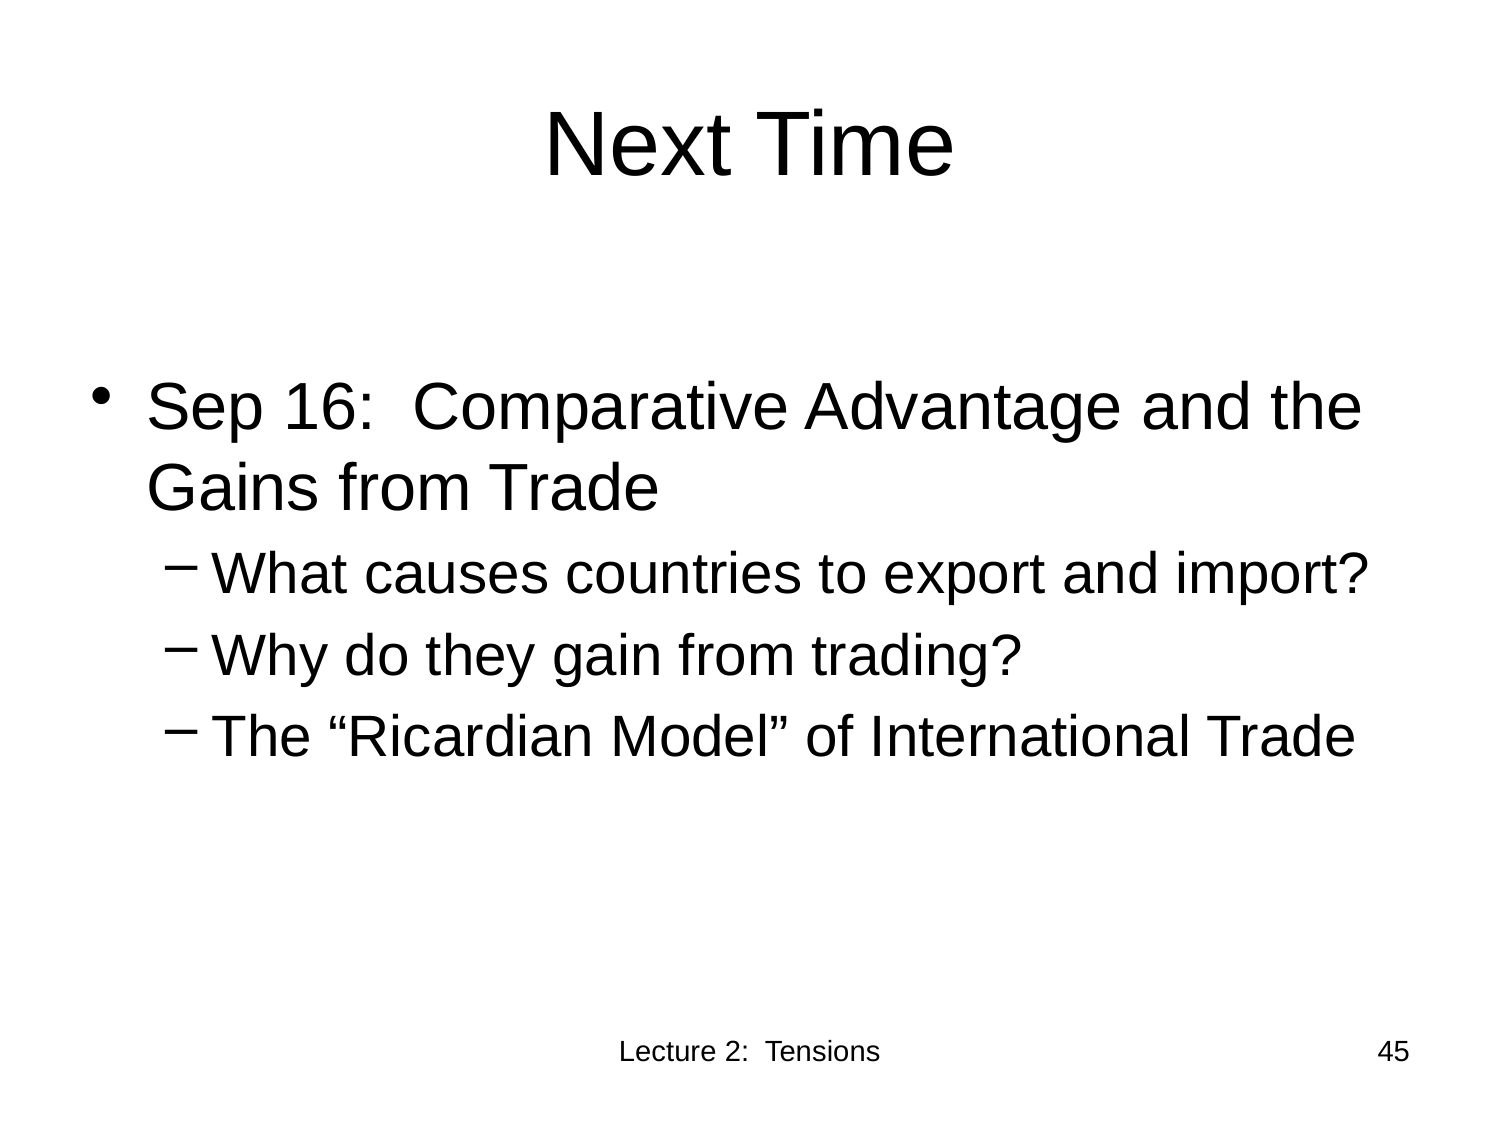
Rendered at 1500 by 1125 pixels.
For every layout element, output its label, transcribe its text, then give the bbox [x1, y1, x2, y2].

slide_number 45 [1074, 1024, 1426, 1103]
footer Lecture 2: Tensions [512, 1024, 988, 1103]
list Sep 16: Comparative Advantage and the Gains from Trade What causes countries to export and import? Why do they gain from trading? The “Ricardian Model” of International Trade [74, 262, 1426, 1006]
title Next Time [74, 44, 1426, 233]
